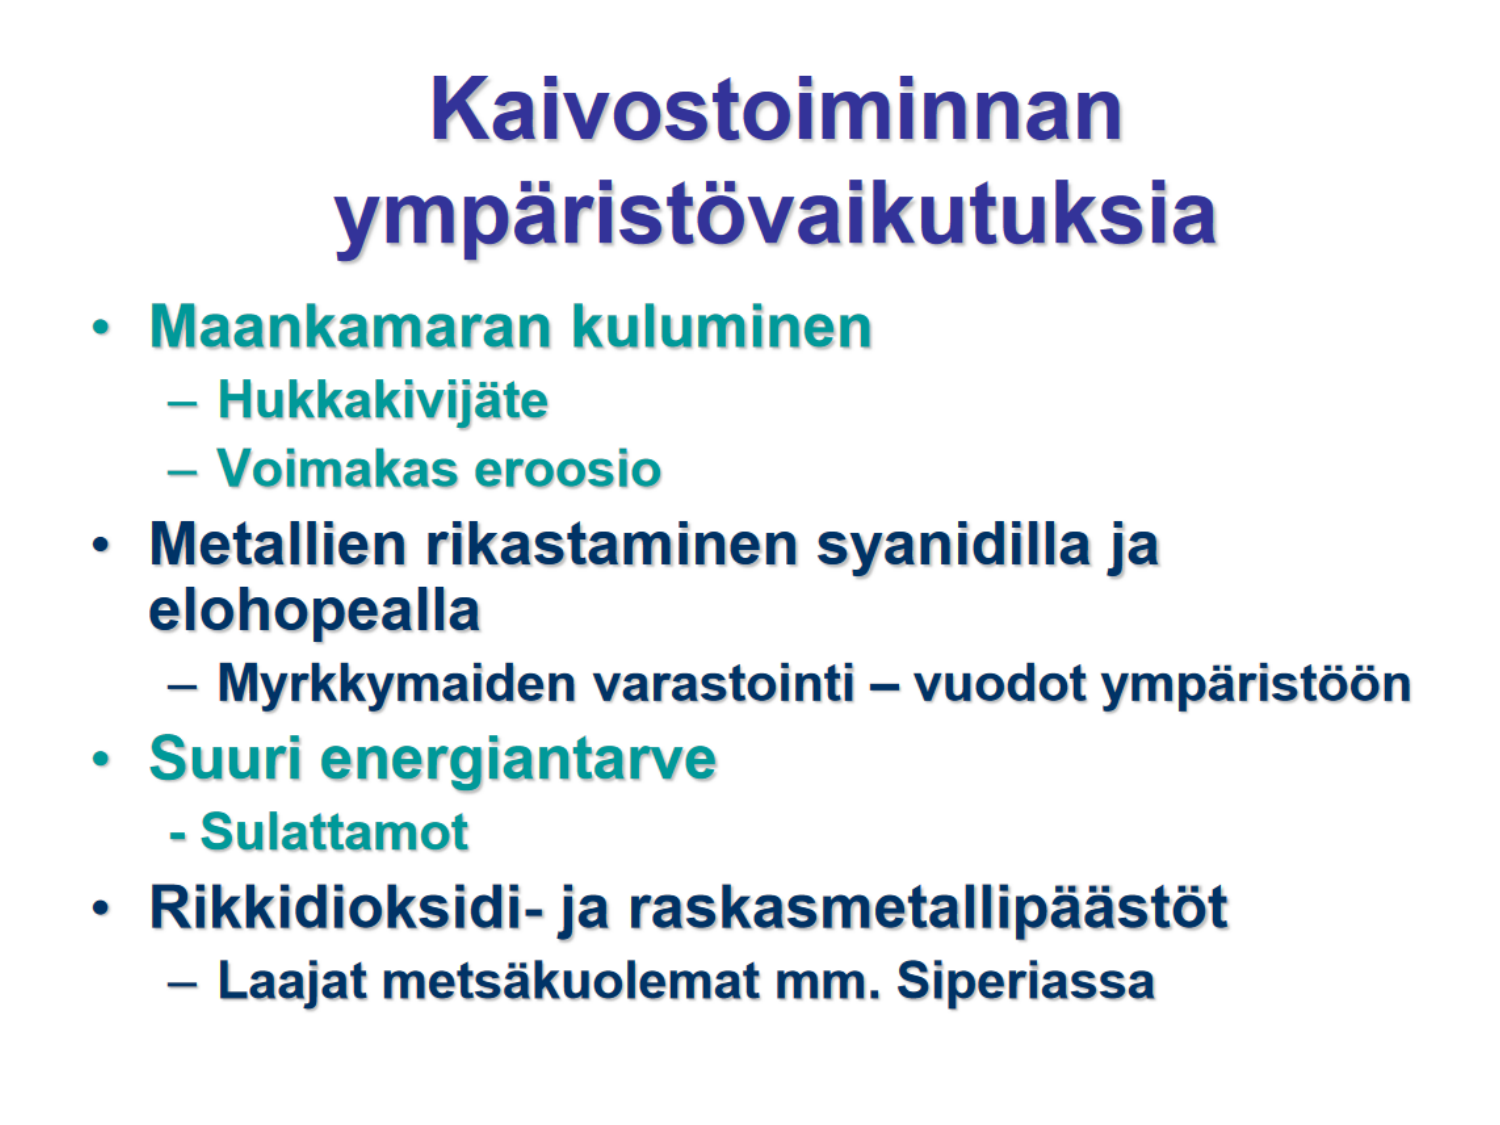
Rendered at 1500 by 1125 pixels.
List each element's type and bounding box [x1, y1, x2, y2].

picture [76, 30, 1452, 1044]
